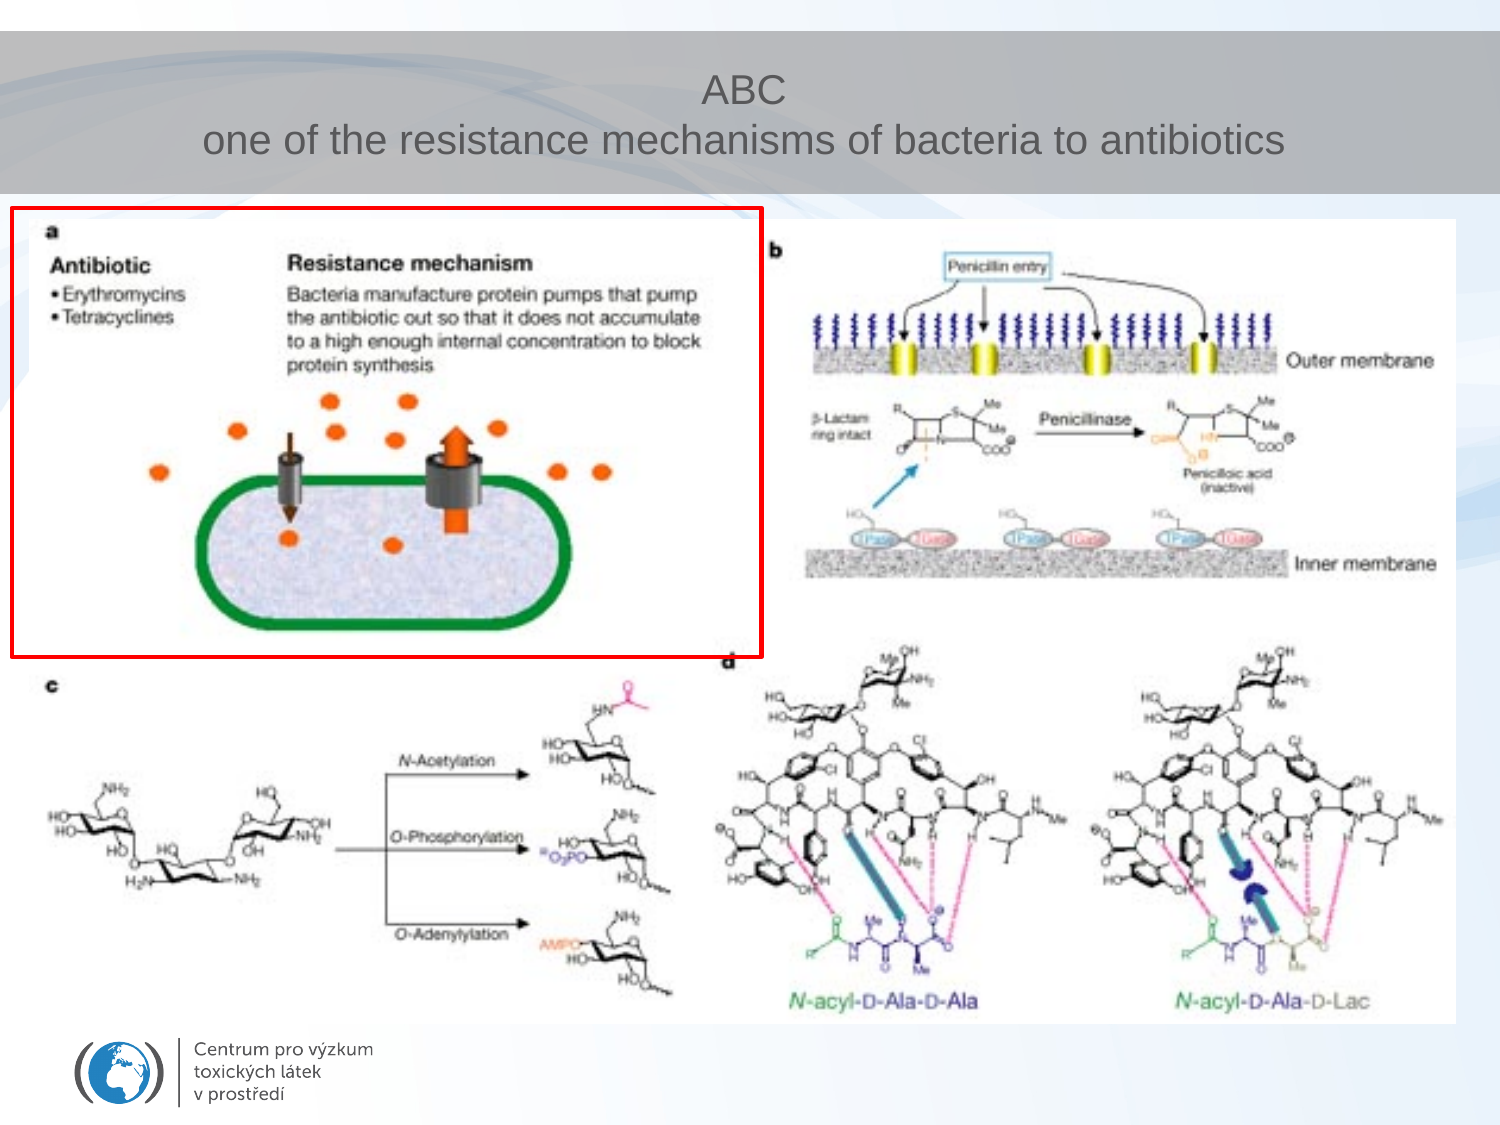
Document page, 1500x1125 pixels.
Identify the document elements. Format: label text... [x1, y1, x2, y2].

picture [0, 0, 1500, 31]
text_box [10, 206, 764, 659]
picture [0, 194, 1500, 1125]
title ABC one of the resistance mechanisms of bacteria to antibiotics [0, 31, 1500, 194]
